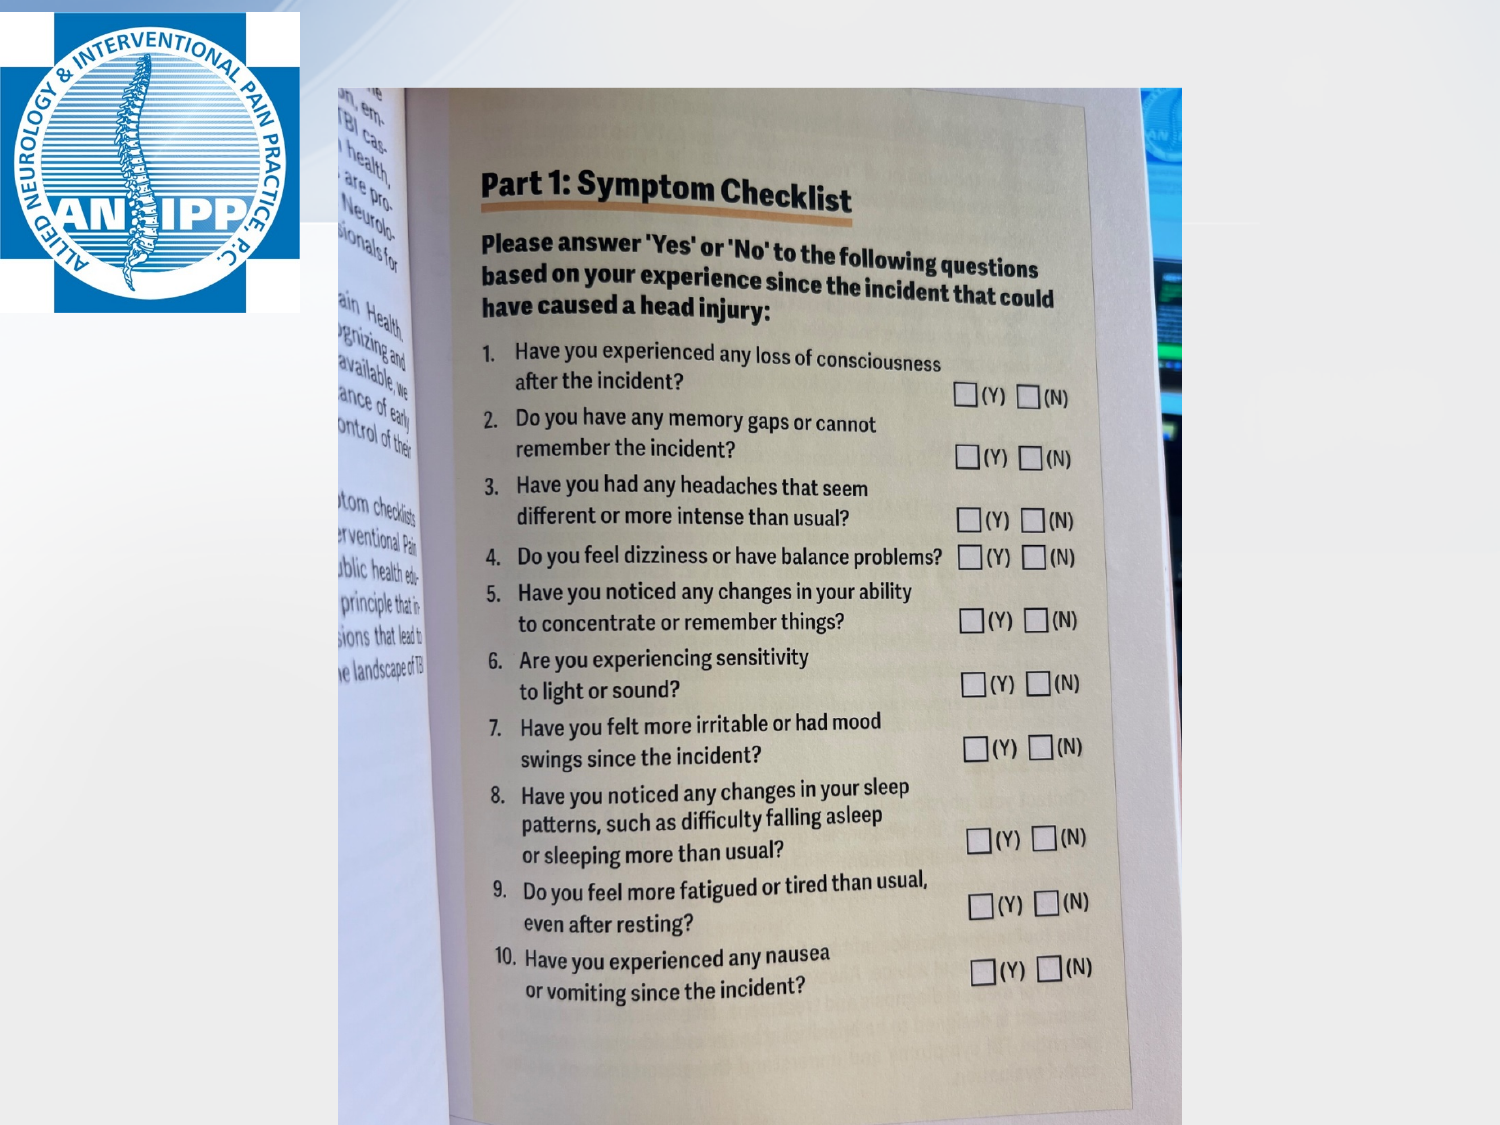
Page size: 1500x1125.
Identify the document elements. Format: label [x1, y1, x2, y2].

list [0, 11, 301, 313]
picture [0, 0, 1500, 1125]
